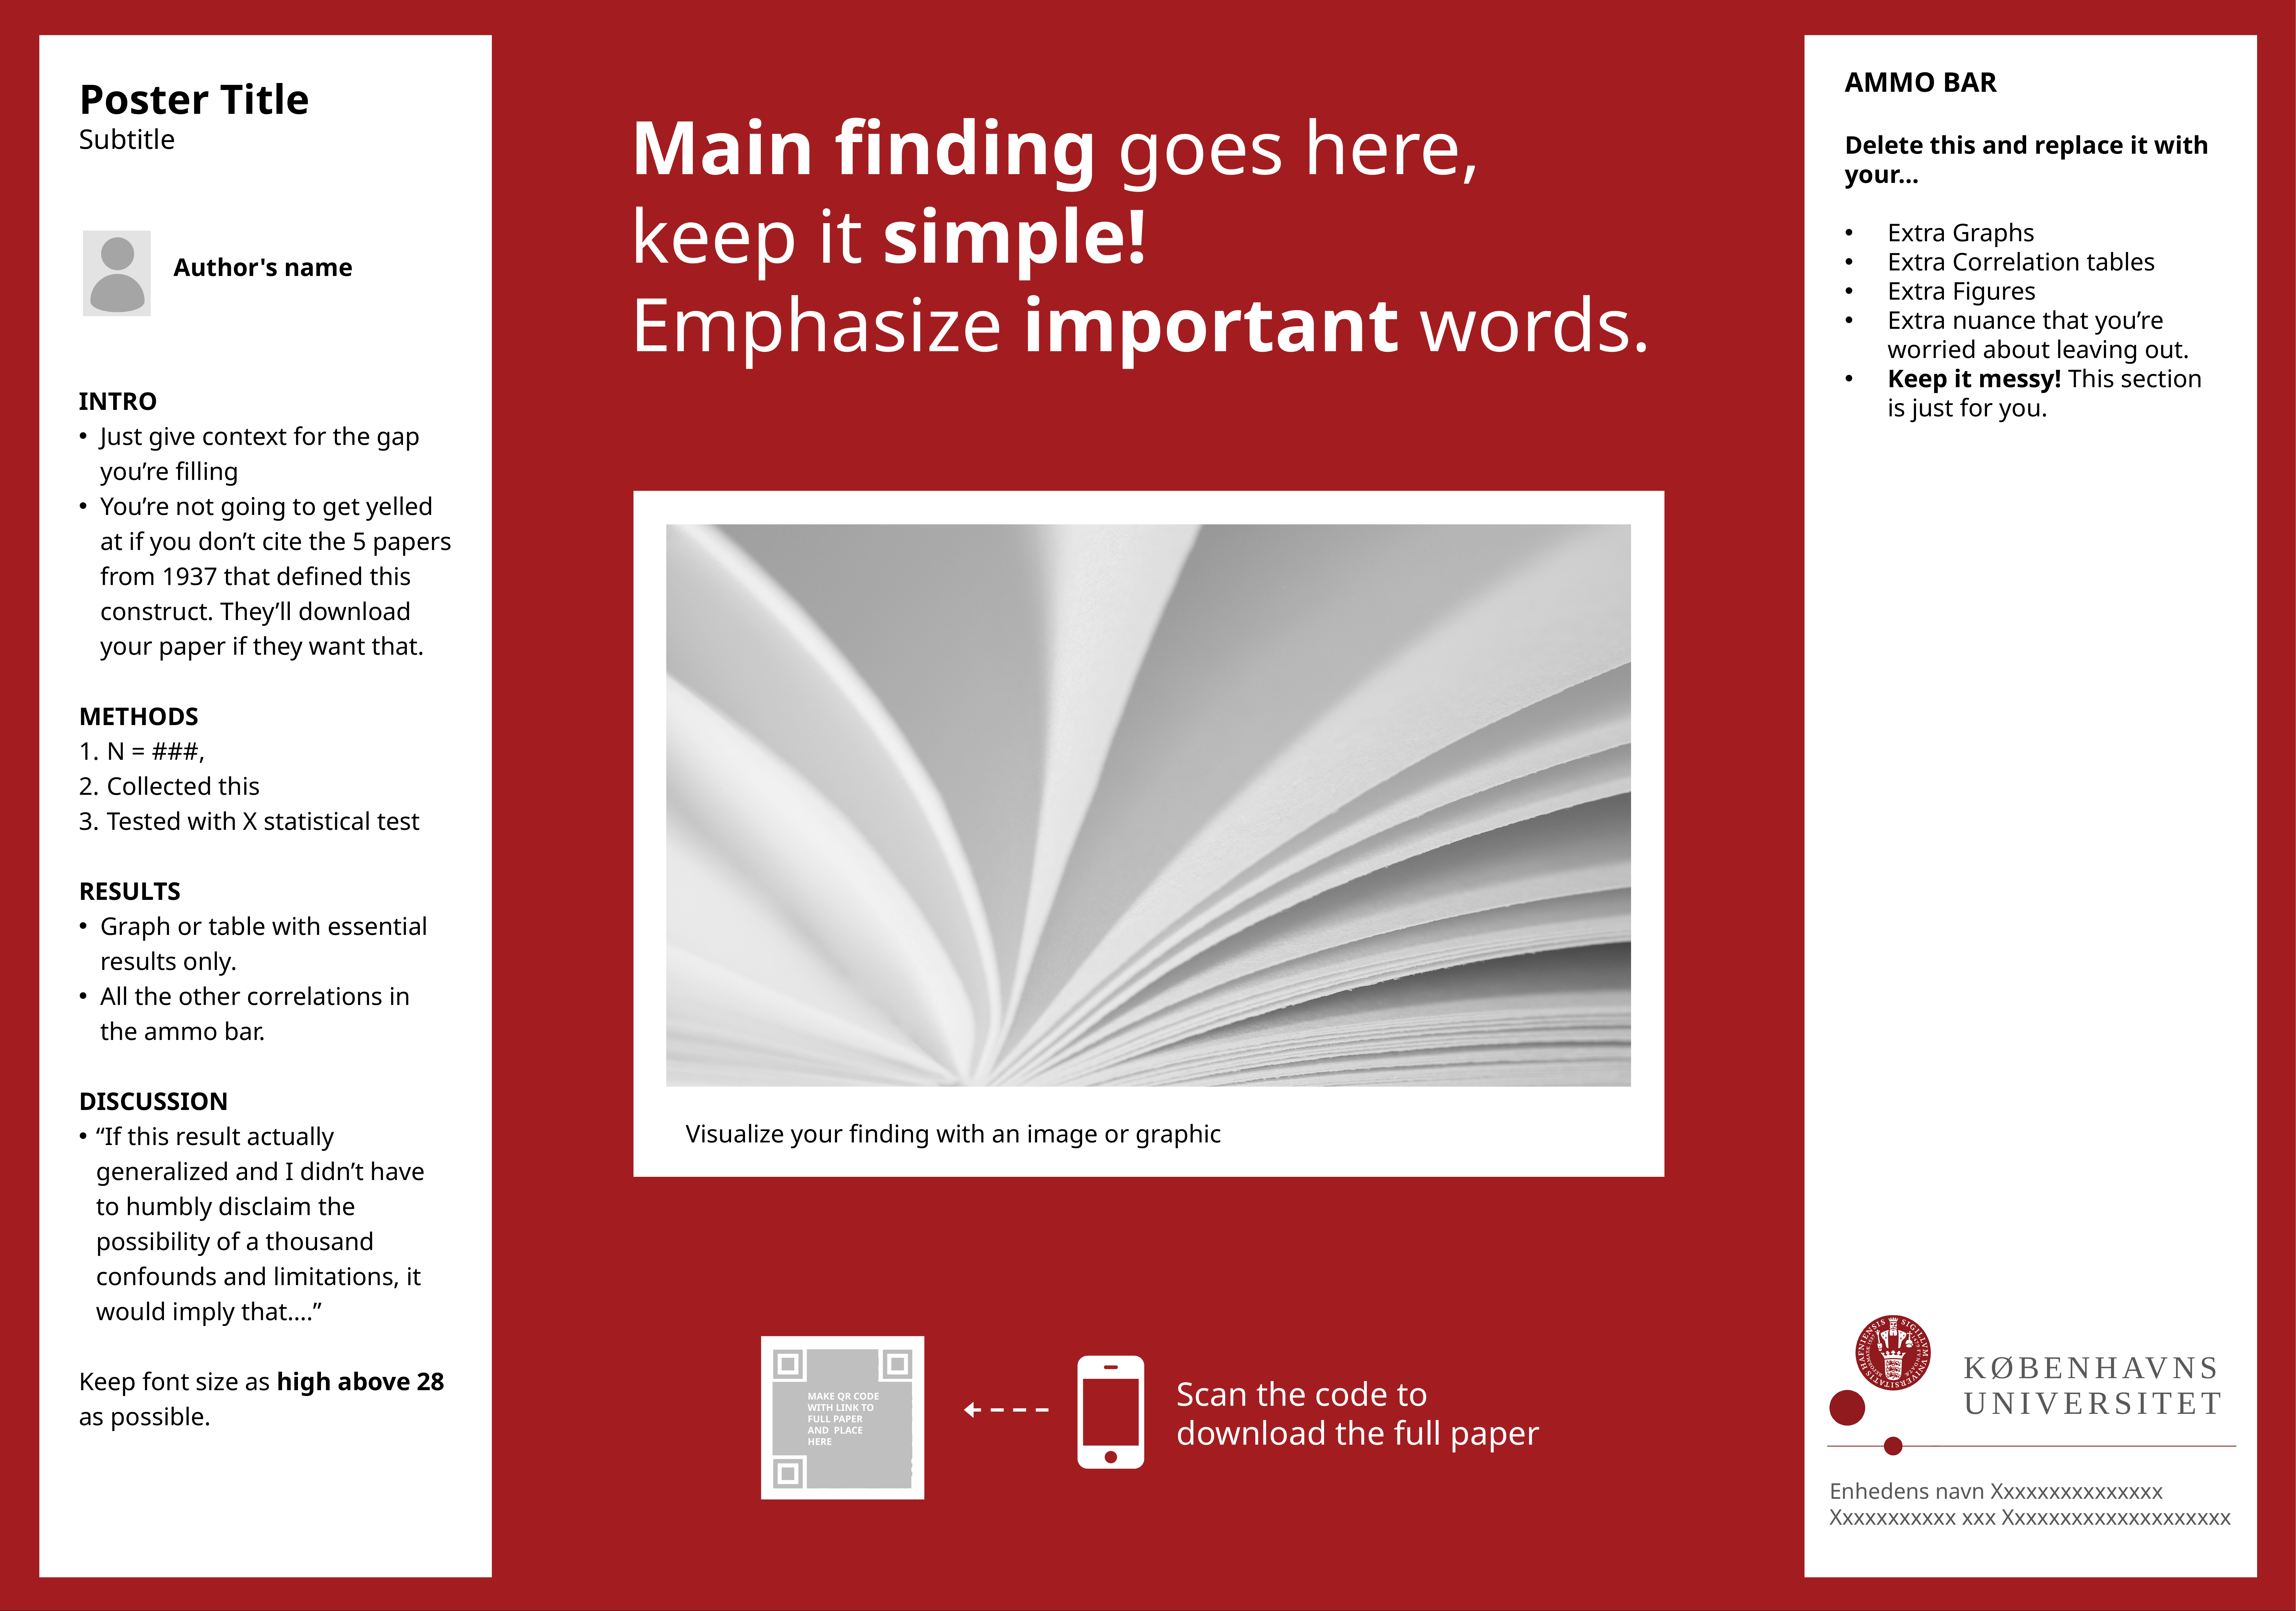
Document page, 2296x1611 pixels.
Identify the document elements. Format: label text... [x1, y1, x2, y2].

text_box [1805, 35, 2257, 1578]
text_box [39, 35, 492, 1578]
text_box [0, 0, 2296, 1611]
text_box Poster Title Subtitle Author's name INTRO Just give context for the gap you’re filling You’re not going to get yelled at if you don’t cite the 5 papers from 1937 that defined this construct. They’ll download your paper if they want that. METHODS N = ###, Collected this Tested with X statistical test RESULTS Graph or table with essential results only. All the other correlations in the ammo bar. DISCUSSION “If this result actually generalized and I didn’t have to humbly disclaim the possibility of a thousand confounds and limitations, it would imply that….” Keep font size as high above 28 as possible. [74, 71, 459, 1561]
text_box AMMO BAR Delete this and replace it with your… Extra Graphs Extra Correlation tables Extra Figures Extra nuance that you’re worried about leaving out. Keep it messy! This section is just for you. [1840, 62, 2222, 424]
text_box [633, 491, 1664, 1177]
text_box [761, 1336, 1607, 1499]
title Main finding goes here, keep it simple! Emphasize important words. [630, 101, 1661, 396]
text_box Enhedens navn Xxxxxxxxxxxxxxx Xxxxxxxxxxx xxx Xxxxxxxxxxxxxxxxxxxx [1829, 1477, 2237, 1555]
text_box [772, 1349, 912, 1488]
picture [83, 231, 151, 316]
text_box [1819, 1307, 2278, 1468]
